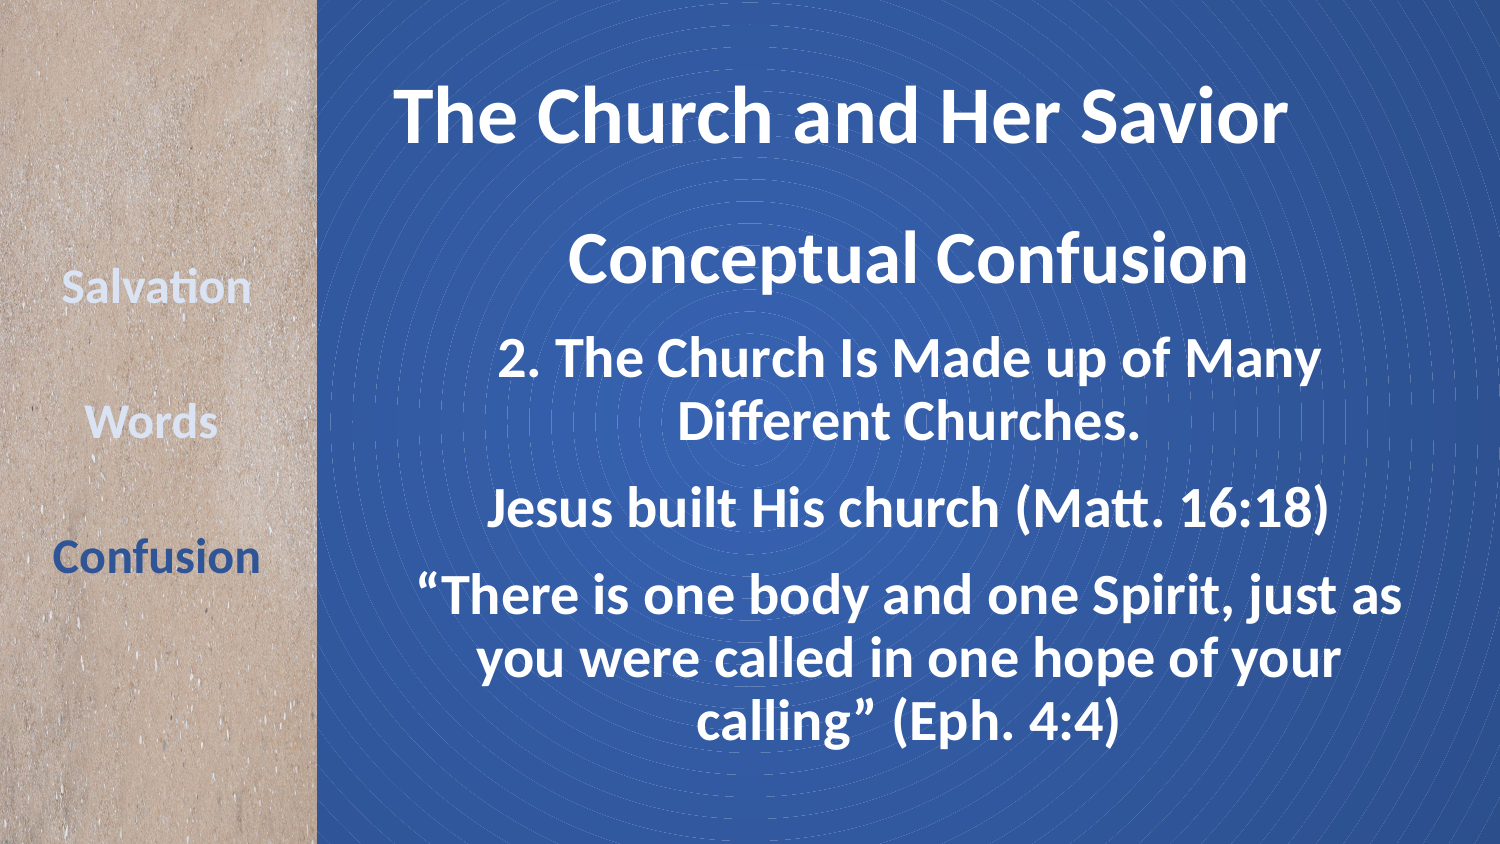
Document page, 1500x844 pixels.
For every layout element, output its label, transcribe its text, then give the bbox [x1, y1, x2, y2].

title The Church and Her Savior [378, 35, 1433, 199]
text_box Salvation Words Confusion [0, 246, 314, 591]
list Conceptual Confusion 2. The Church Is Made up of Many Different Churches. Jesus built His church (Matt. 16:18) “There is one body and one Spirit, just as you were called in one hope of your calling” (Eph. 4:4) [382, 210, 1437, 782]
picture [0, 0, 317, 844]
